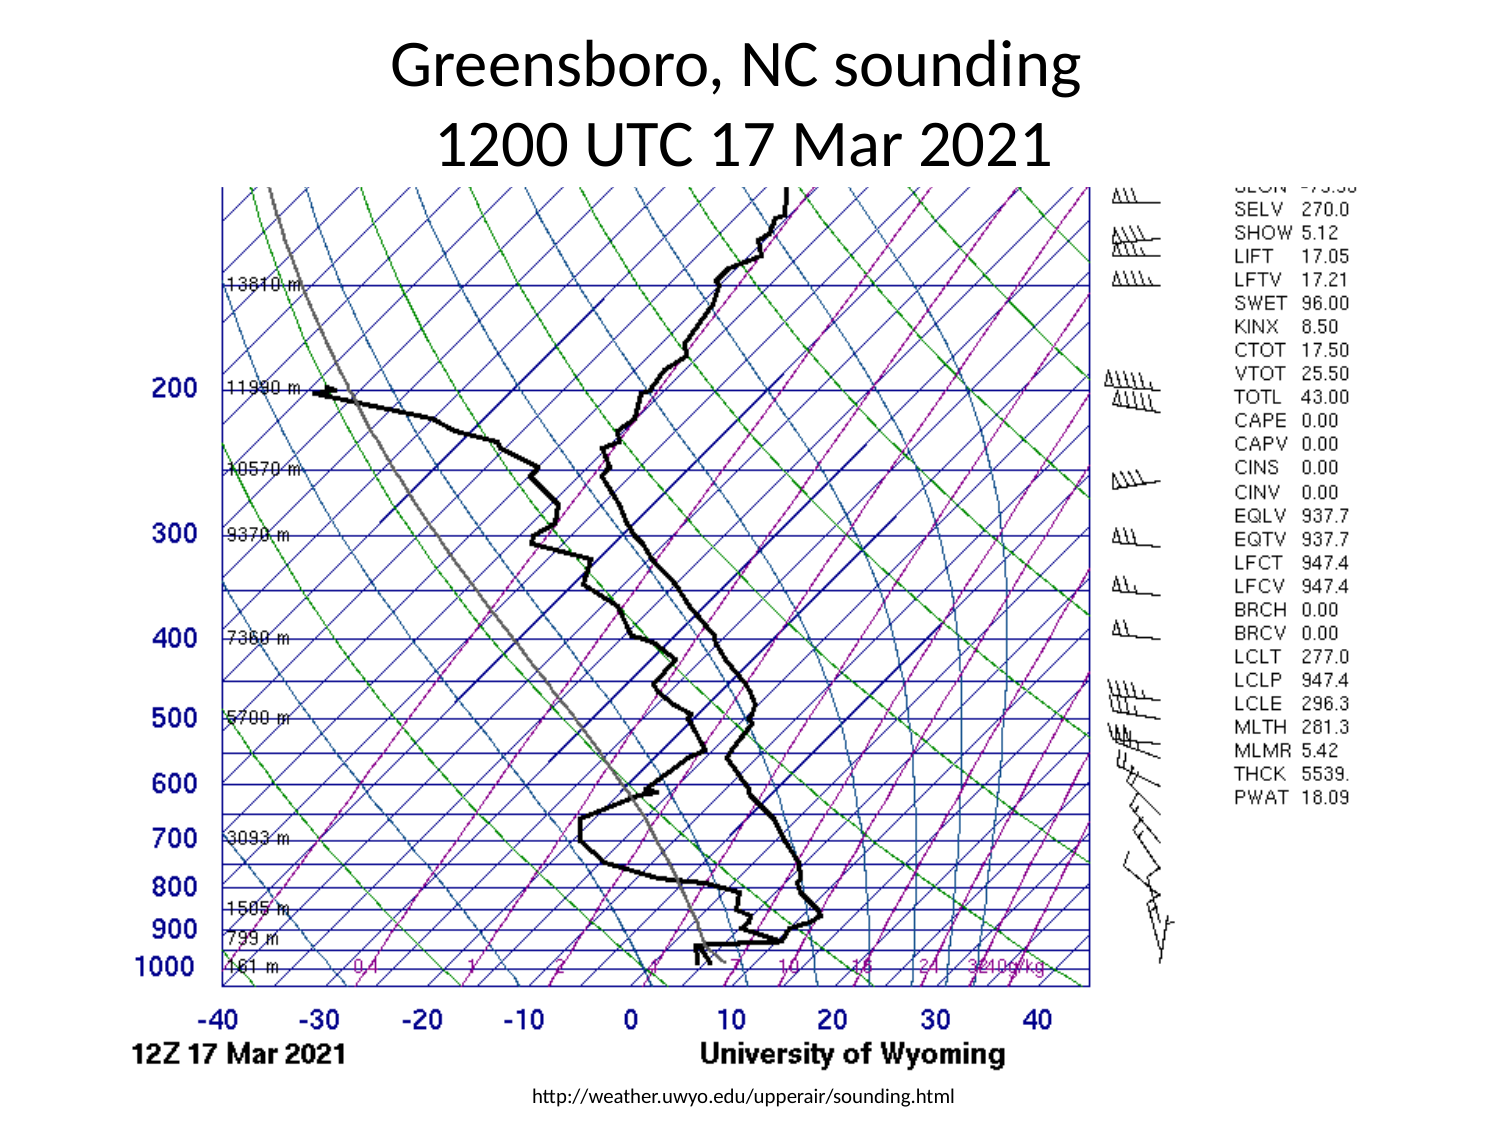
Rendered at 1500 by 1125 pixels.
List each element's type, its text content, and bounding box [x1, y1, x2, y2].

text_box http://weather.uwyo.edu/upperair/sounding.html [517, 1085, 971, 1115]
text_box Greensboro, NC sounding 1200 UTC 17 Mar 2021 [50, 12, 1438, 188]
picture [124, 74, 1376, 1076]
